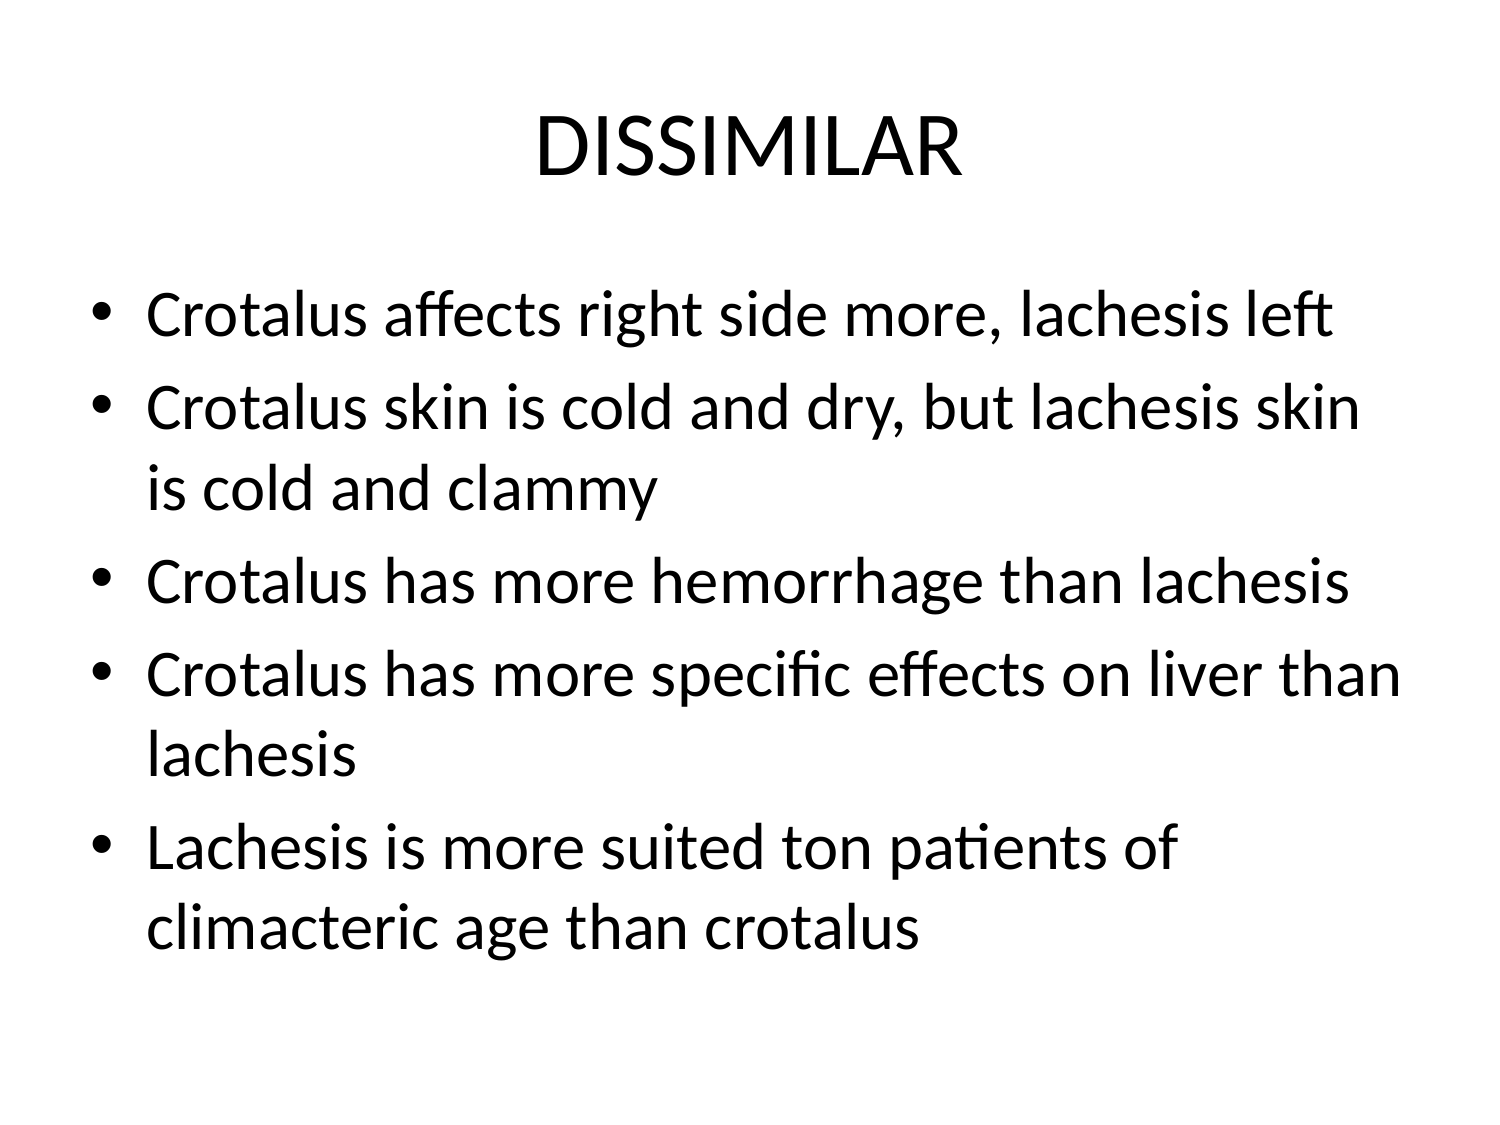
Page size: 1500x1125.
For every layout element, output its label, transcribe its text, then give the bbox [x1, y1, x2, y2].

list Crotalus affects right side more, lachesis left Crotalus skin is cold and dry, but lachesis skin is cold and clammy Crotalus has more hemorrhage than lachesis Crotalus has more specific effects on liver than lachesis Lachesis is more suited ton patients of climacteric age than crotalus [75, 262, 1425, 1005]
title DISSIMILAR [75, 45, 1425, 233]
